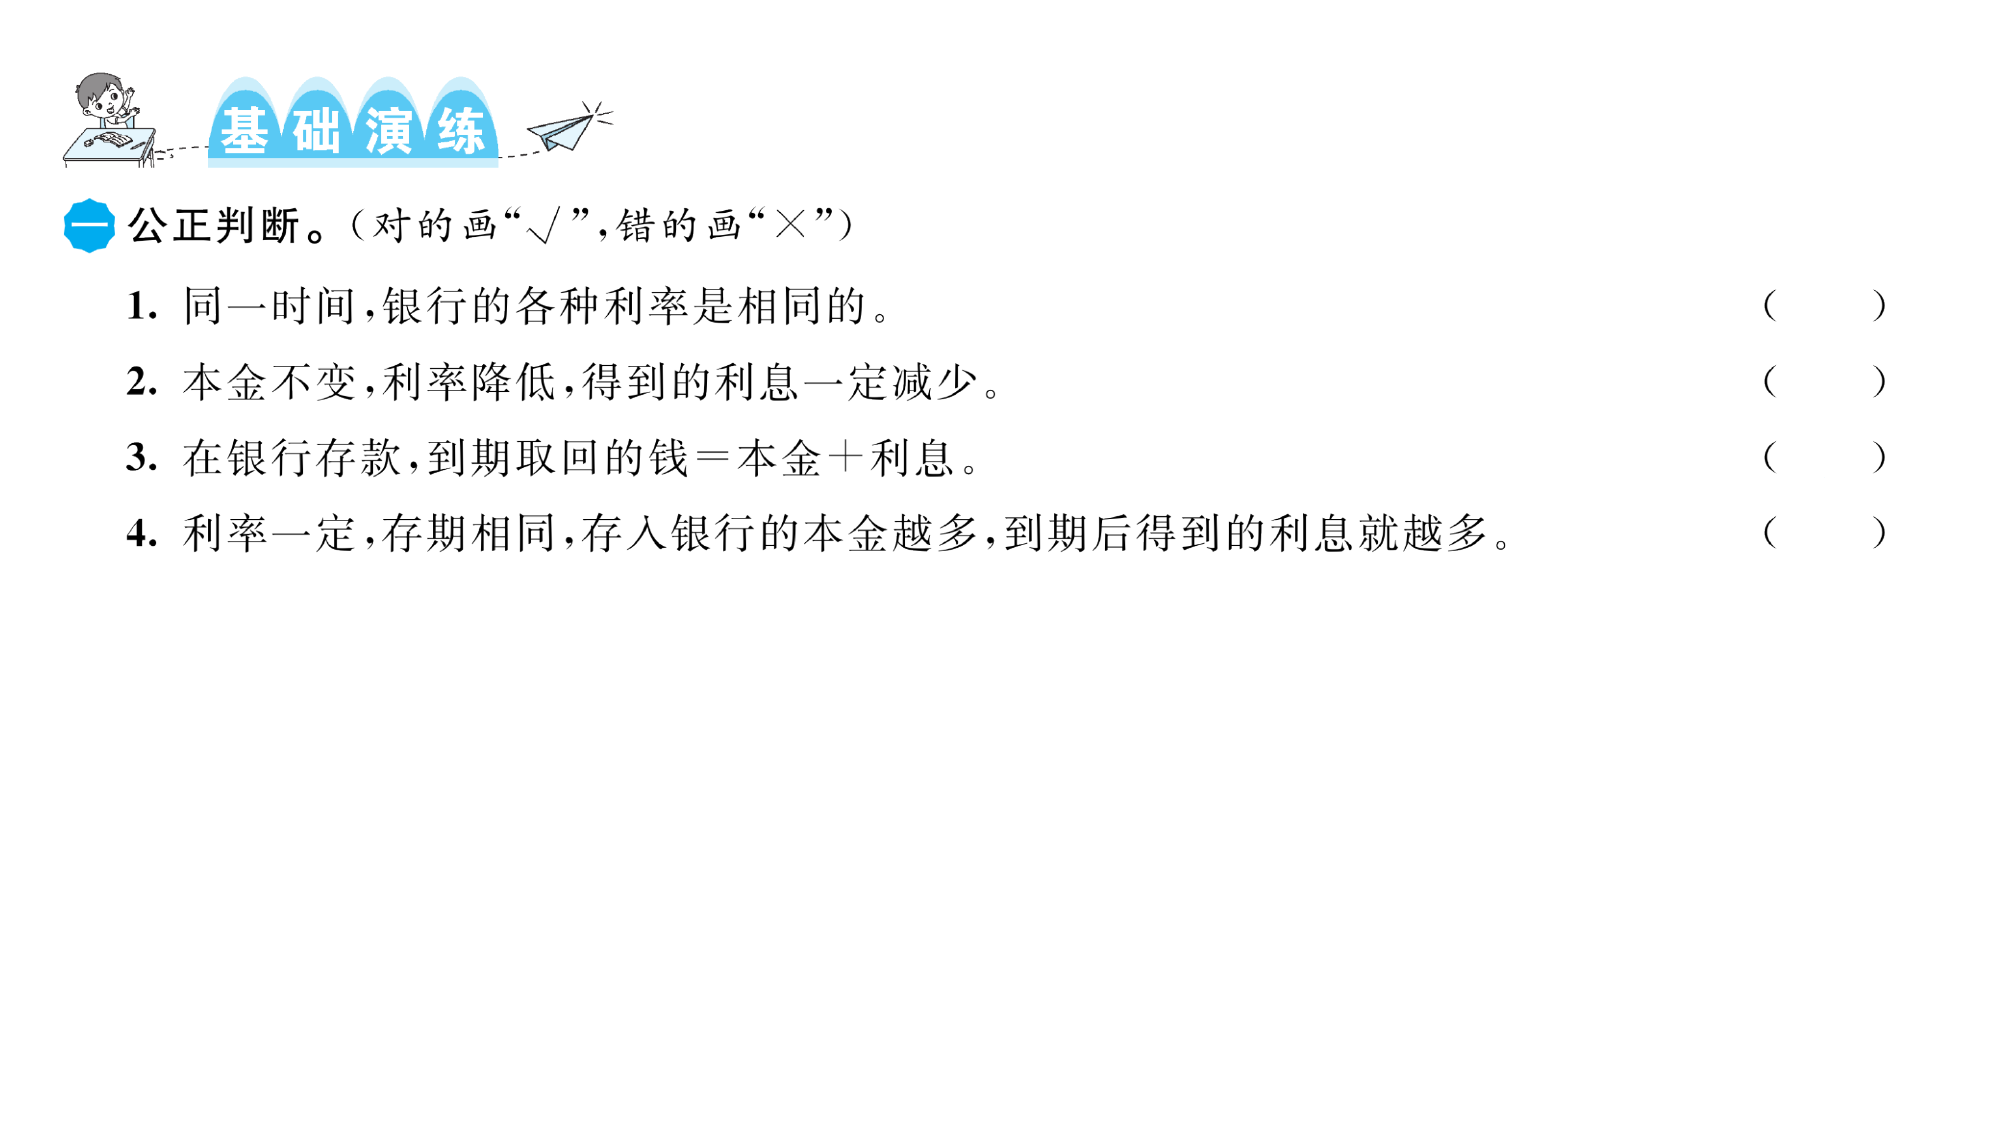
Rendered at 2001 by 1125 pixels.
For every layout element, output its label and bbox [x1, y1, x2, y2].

picture [58, 58, 1949, 570]
